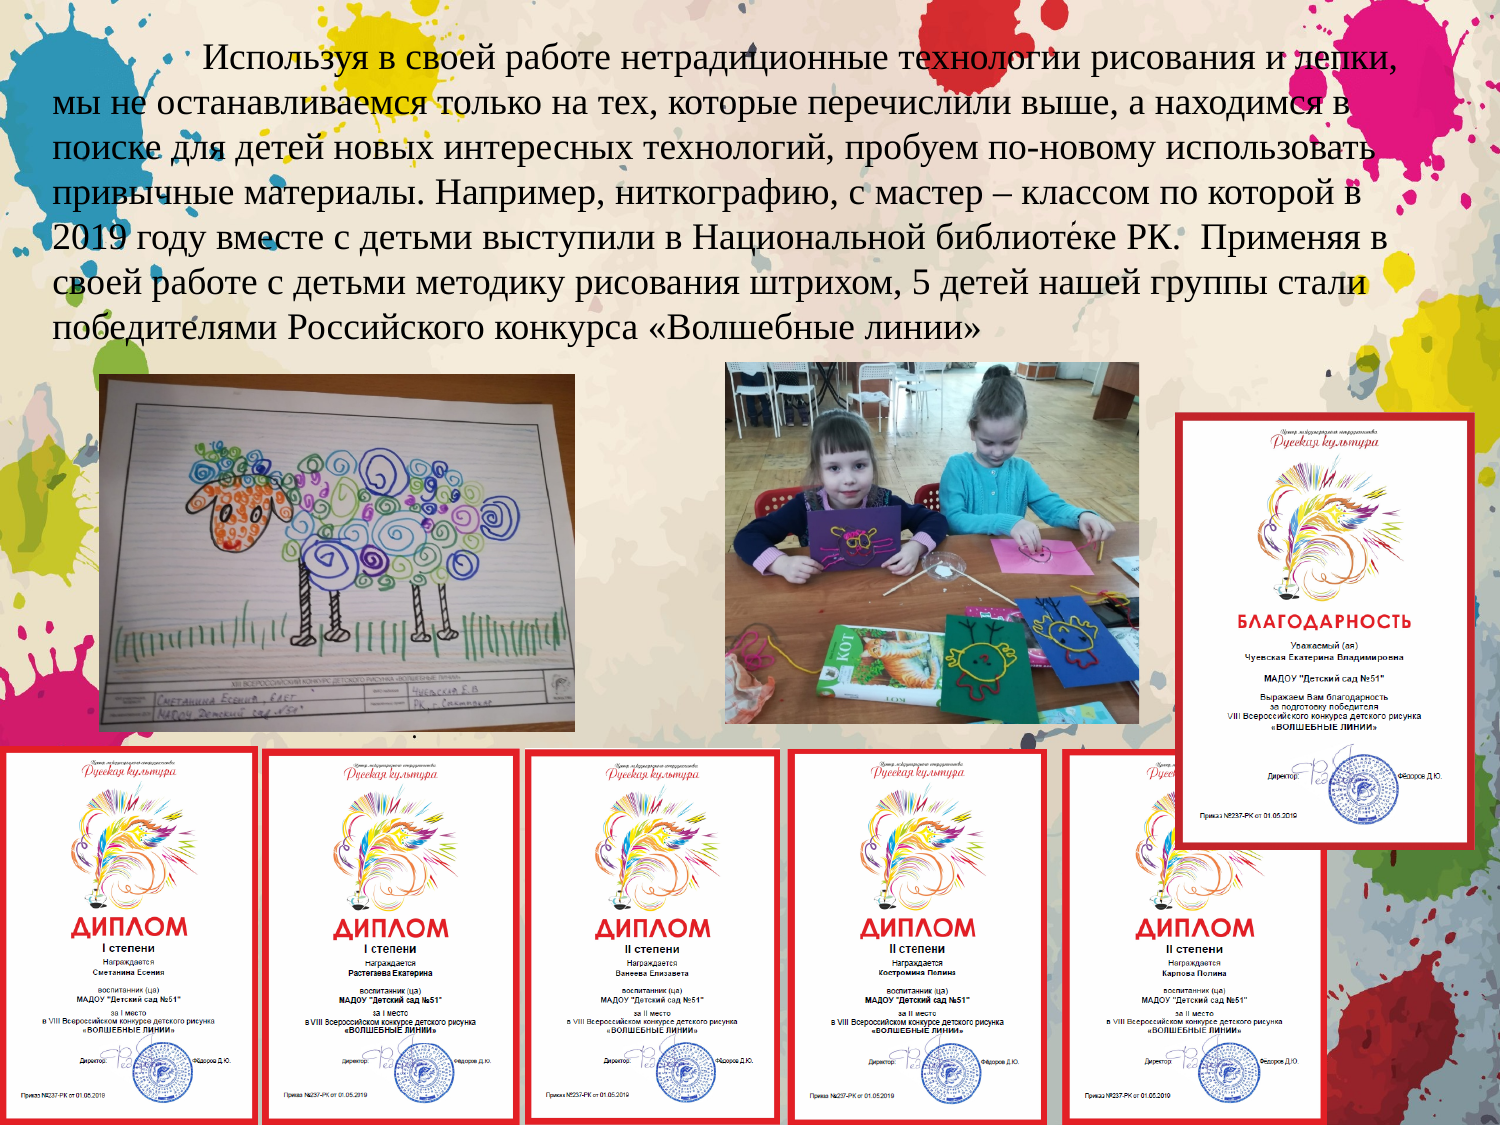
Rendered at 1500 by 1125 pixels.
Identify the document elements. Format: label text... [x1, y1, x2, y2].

text_box Используя в своей работе нетрадиционные технологии рисования и лепки, мы не останавливаемся только на тех, которые перечислили выше, а находимся в поиске для детей новых интересных технологий, пробуем по-новому использовать привычные материалы. Например, ниткографию, с мастер – классом по которой в 2019 году вместе с детьми выступили в Национальной библиотеке РК. Применяя в своей работе с детьми методику рисования штрихом, 5 детей нашей группы стали победителями Российского конкурса «Волшебные линии» [37, 24, 1438, 355]
picture [0, 0, 1500, 1125]
